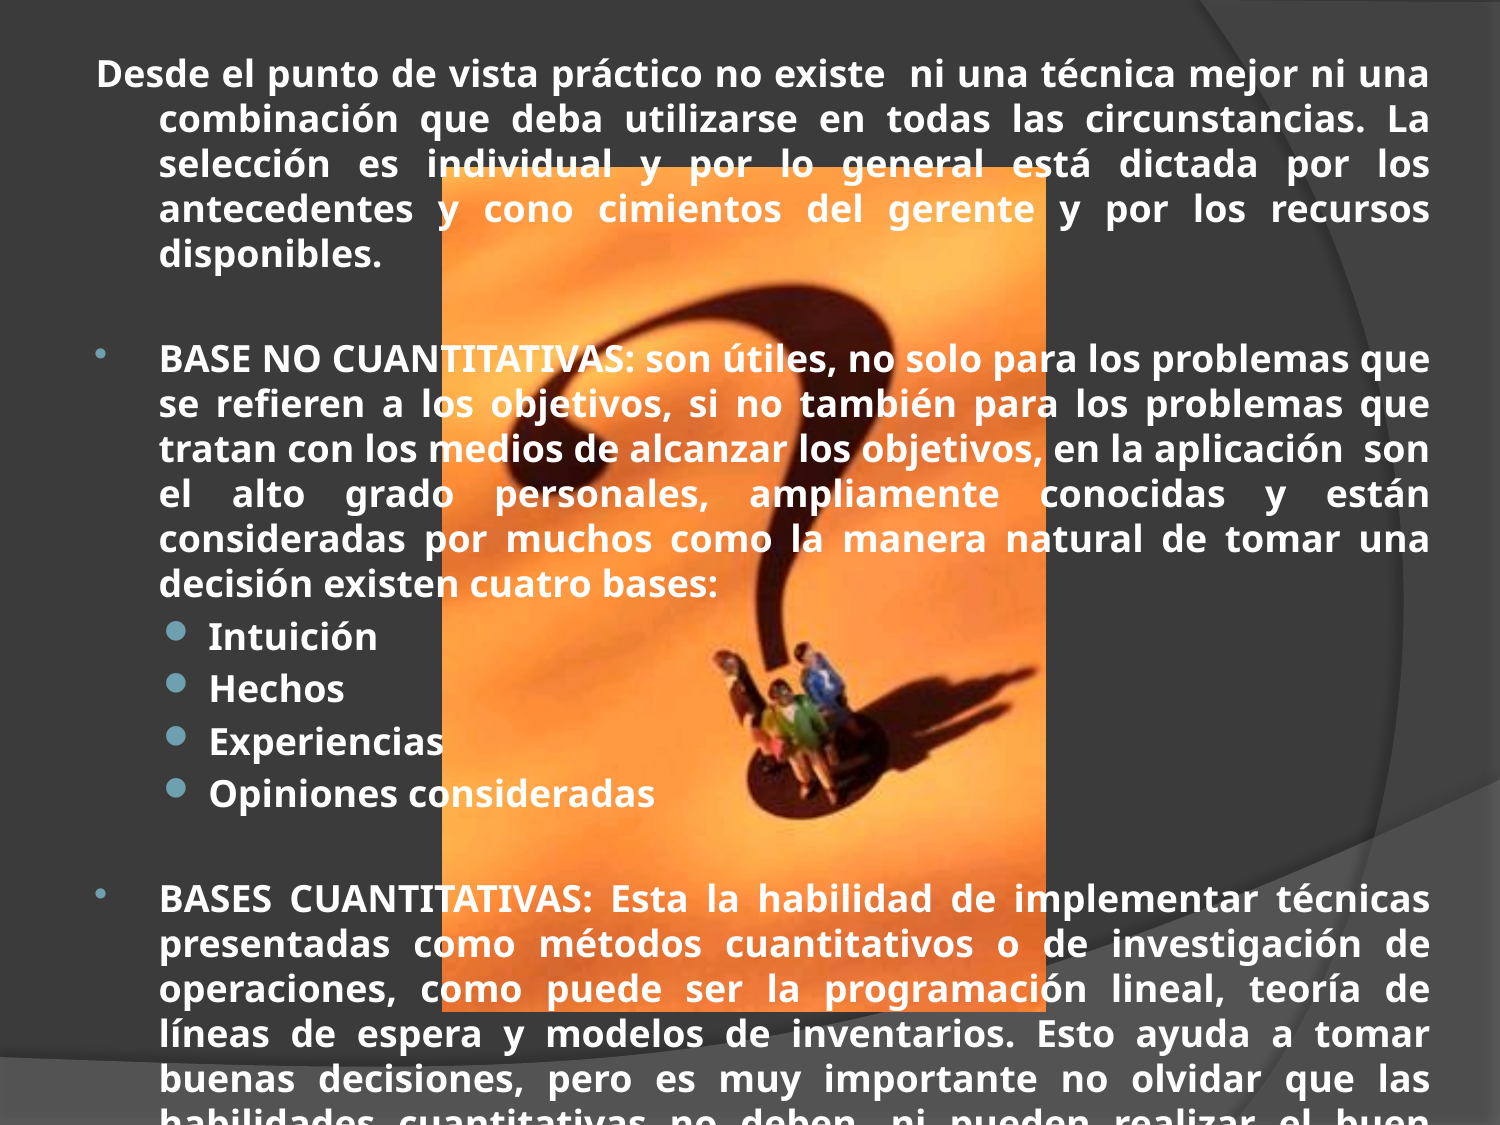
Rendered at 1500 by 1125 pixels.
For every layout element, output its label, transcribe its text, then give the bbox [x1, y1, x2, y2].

list Desde el punto de vista práctico no existe ni una técnica mejor ni una combinación que deba utilizarse en todas las circunstancias. La selección es individual y por lo general está dictada por los antecedentes y cono cimientos del gerente y por los recursos disponibles. BASE NO CUANTITATIVAS: son útiles, no solo para los problemas que se refieren a los objetivos, si no también para los problemas que tratan con los medios de alcanzar los objetivos, en la aplicación son el alto grado personales, ampliamente conocidas y están consideradas por muchos como la manera natural de tomar una decisión existen cuatro bases: Intuición Hechos Experiencias Opiniones consideradas BASES CUANTITATIVAS: Esta la habilidad de implementar técnicas presentadas como métodos cuantitativos o de investigación de operaciones, como puede ser la programación lineal, teoría de líneas de espera y modelos de inventarios. Esto ayuda a tomar buenas decisiones, pero es muy importante no olvidar que las habilidades cuantitativas no deben, ni pueden realizar el buen juicio, en este proceso de toma de decisiones. [75, 42, 1447, 1071]
picture [442, 166, 1046, 1012]
